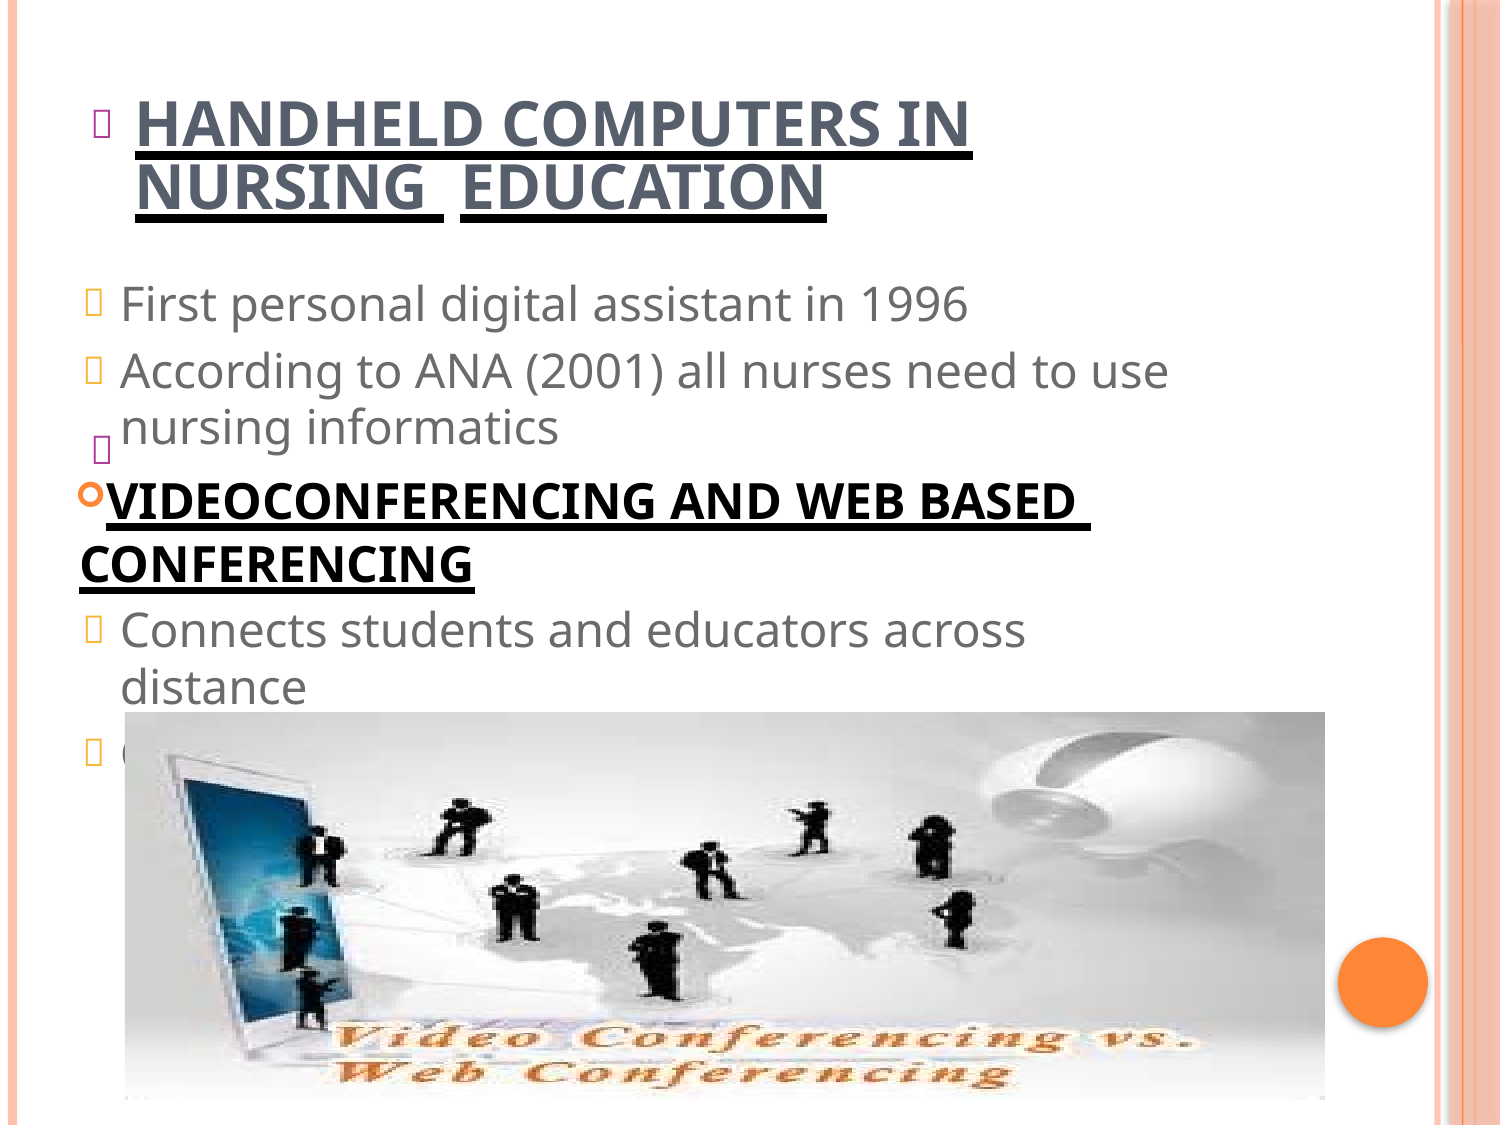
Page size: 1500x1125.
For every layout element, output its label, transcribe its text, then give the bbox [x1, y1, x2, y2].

text_box  [87, 96, 107, 147]
text_box  [87, 423, 107, 473]
list First personal digital assistant in 1996 According to ANA (2001) all nurses need to use nursing informatics VIDEOCONFERENCING AND WEB BASED CONFERENCING Connects students and educators across distance Connects diverse student groups [75, 262, 1300, 911]
text_box [124, 712, 1325, 1100]
title HANDHELD COMPUTERS IN NURSING EDUCATION [132, 28, 1038, 222]
